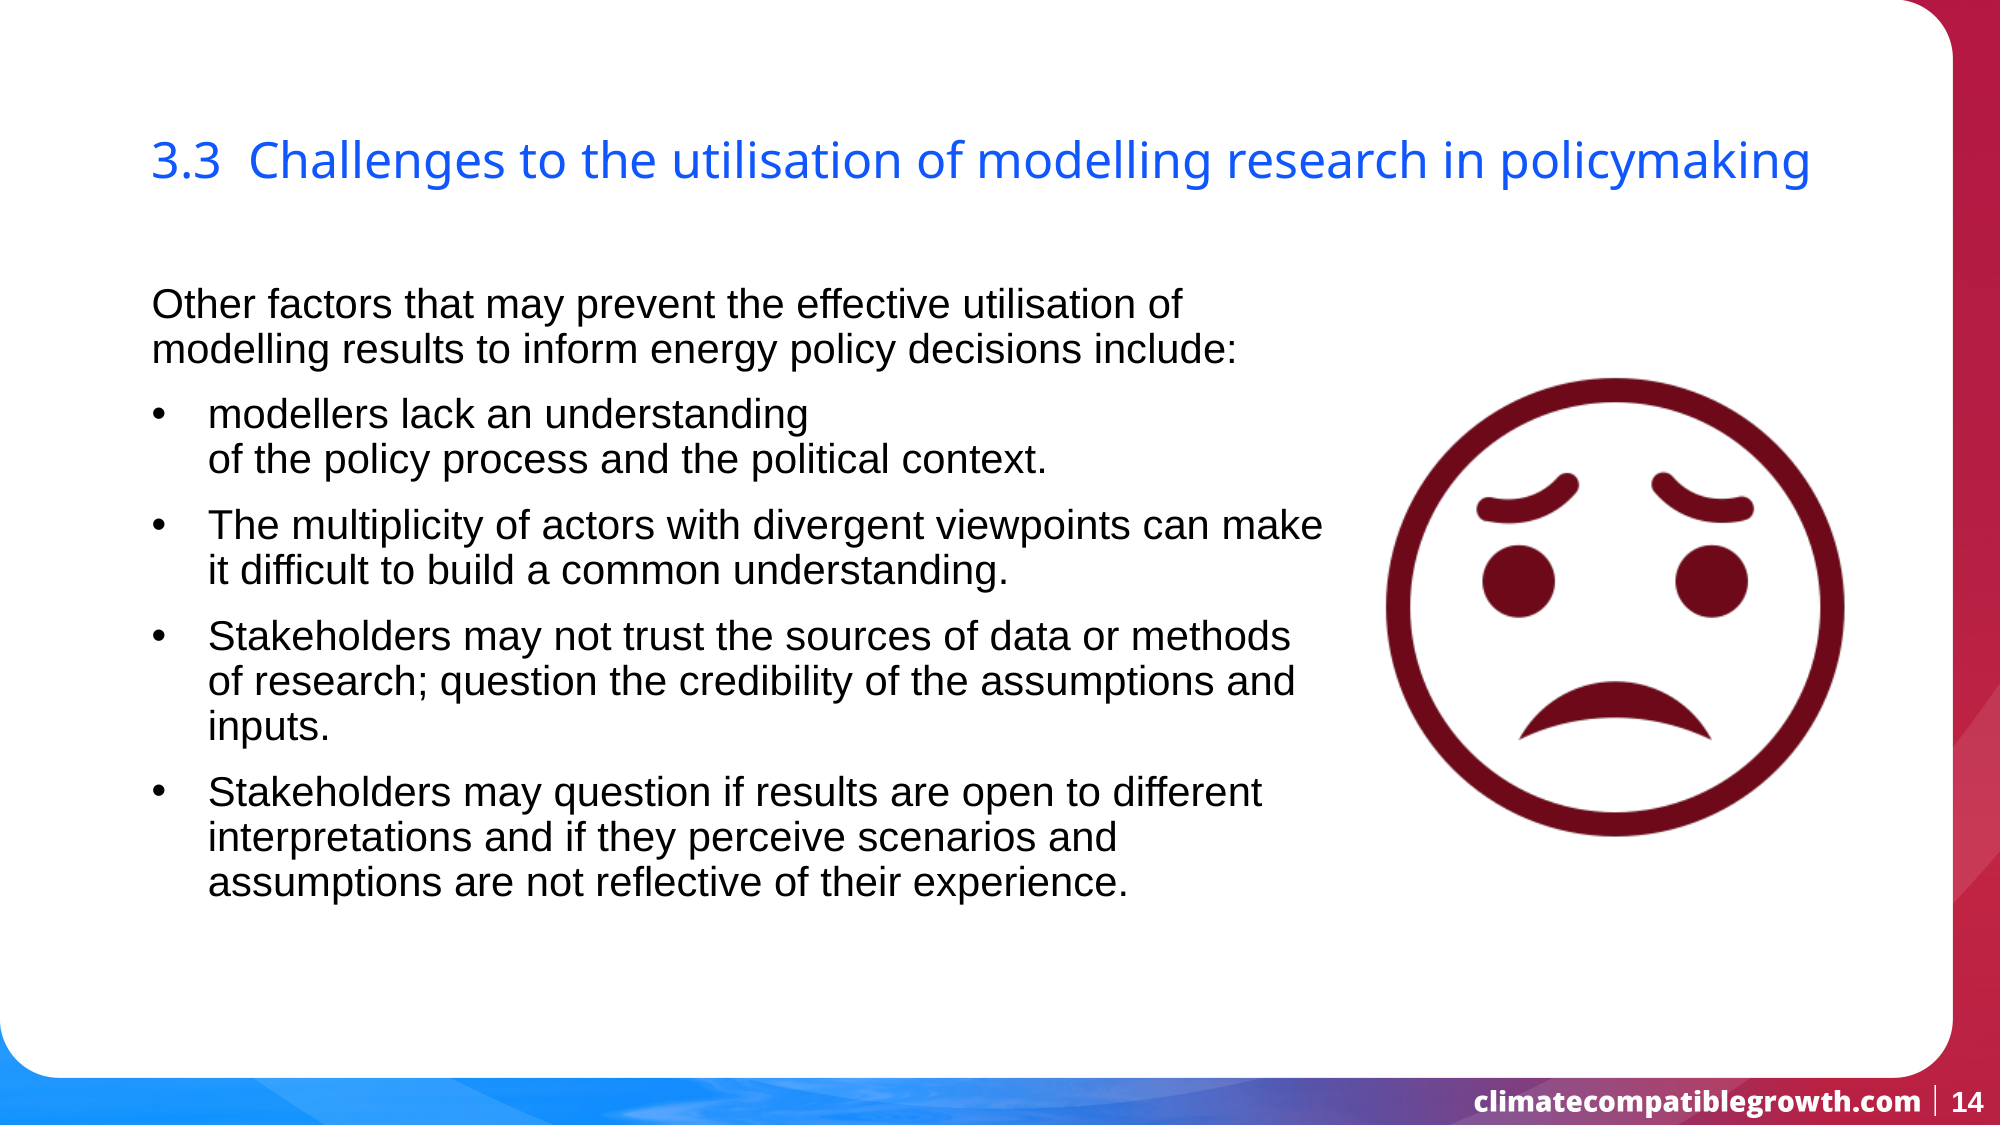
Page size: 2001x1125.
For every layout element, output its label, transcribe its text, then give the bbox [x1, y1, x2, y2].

slide_number 14 [1935, 1077, 2000, 1125]
list 3.3 Challenges to the utilisation of modelling research in policymaking [136, 129, 1872, 229]
list Other factors that may prevent the effective utilisation of modelling results to inform energy policy decisions include: modellers lack an understanding of the policy process and the political context. The multiplicity of actors with divergent viewpoints can make it difficult to build a common understanding. Stakeholders may not trust the sources of data or methods of research; question the credibility of the assumptions and inputs. Stakeholders may question if results are open to different interpretations and if they perceive scenarios and assumptions are not reflective of their experience. [136, 276, 1348, 975]
picture [0, 0, 2000, 1125]
